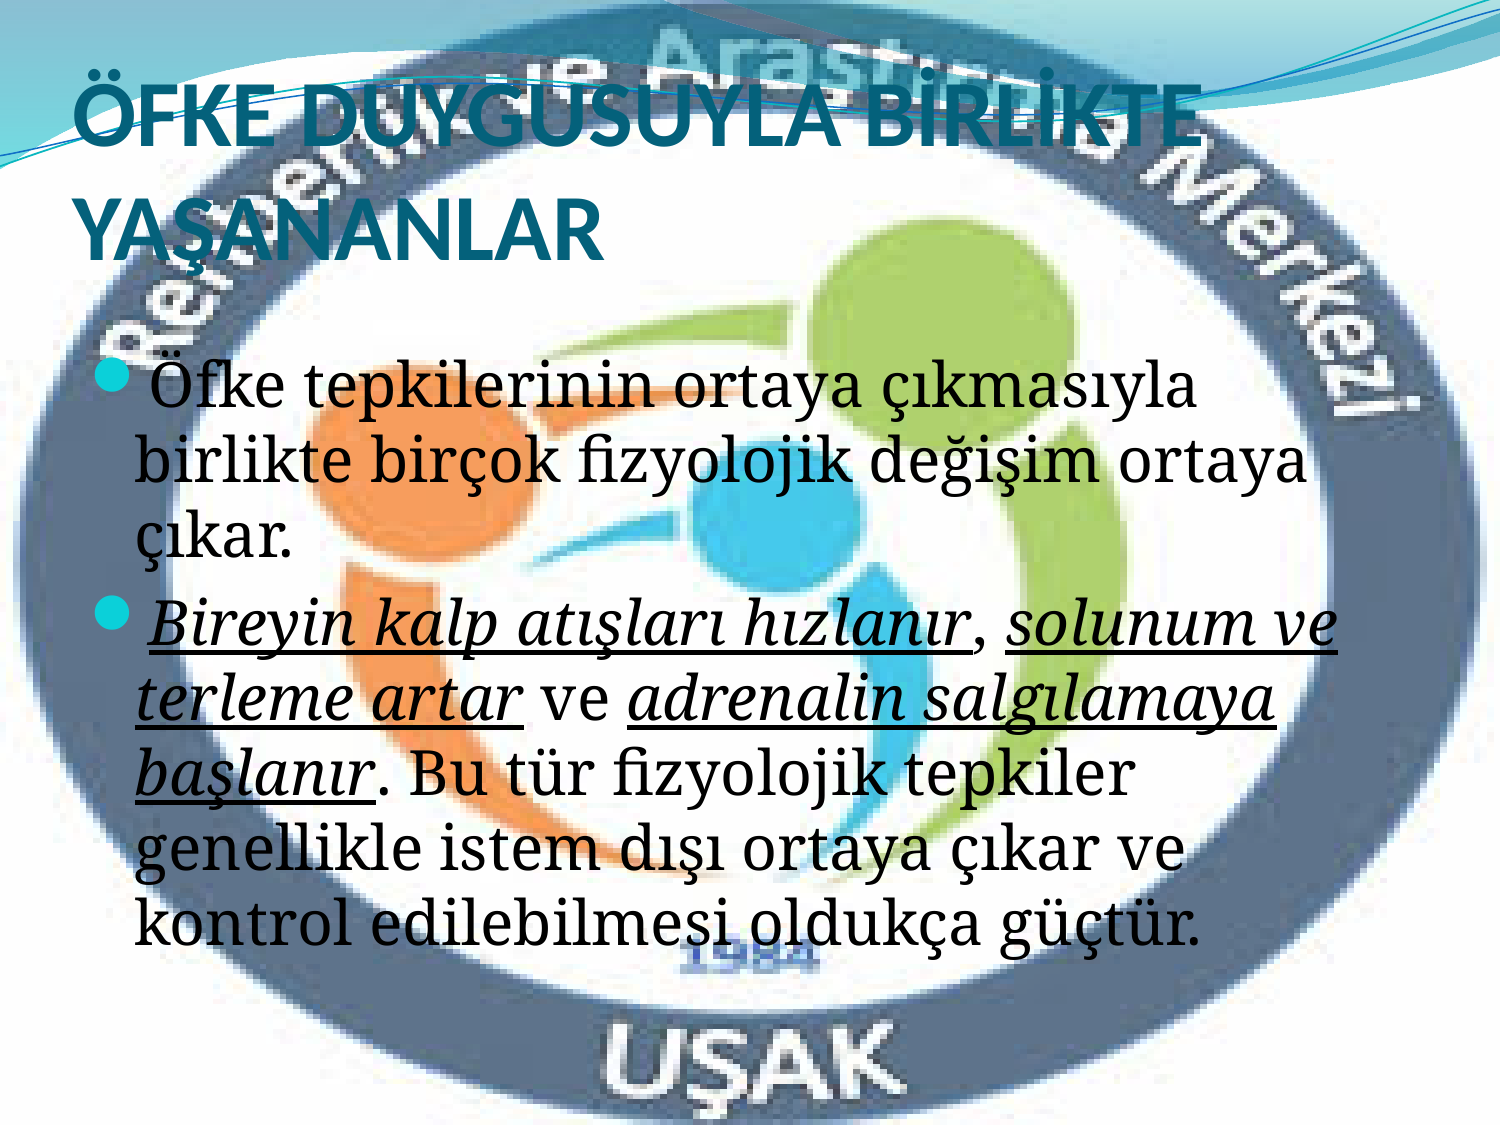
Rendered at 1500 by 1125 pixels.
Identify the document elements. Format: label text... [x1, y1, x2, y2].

list Öfke tepkilerinin ortaya çıkmasıyla birlikte birçok fizyolojik değişim ortaya çıkar. Bireyin kalp atışları hızlanır, solunum ve terleme artar ve adrenalin salgılamaya başlanır. Bu tür fizyolojik tepkiler genellikle istem dışı ortaya çıkar ve kontrol edilebilmesi oldukça güçtür. [75, 338, 1425, 994]
title ÖFKE DUYGUSUYLA BİRLİKTE YAŞANANLAR [72, 42, 1425, 279]
